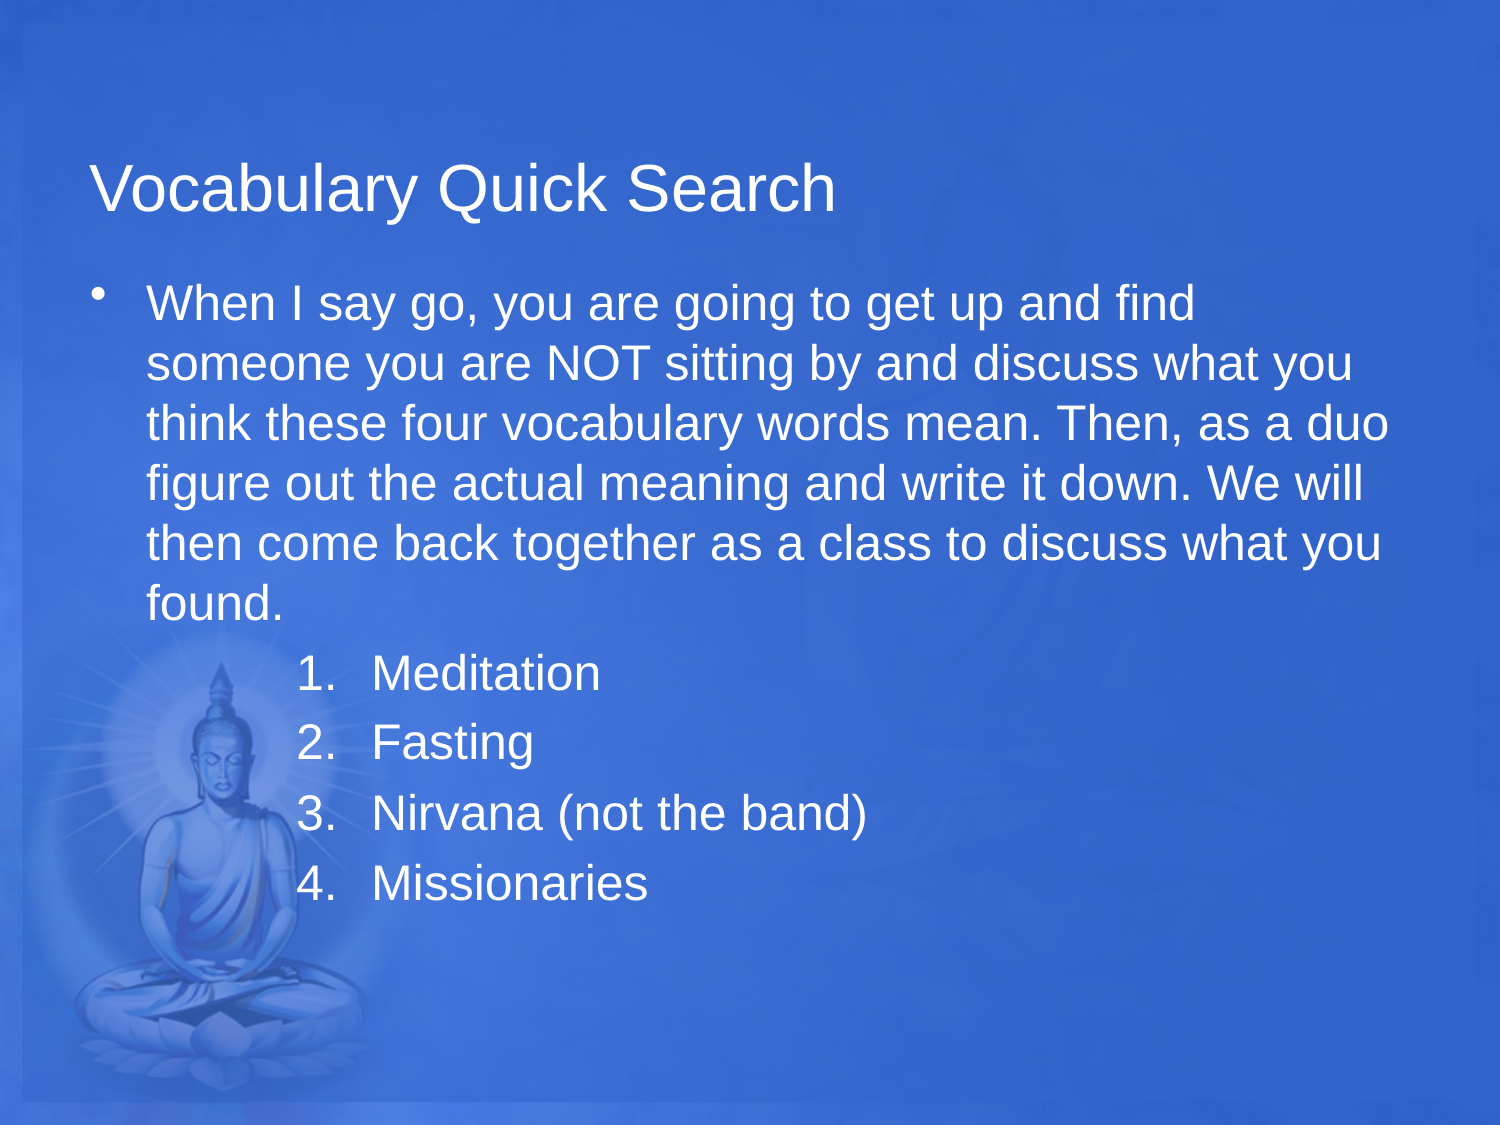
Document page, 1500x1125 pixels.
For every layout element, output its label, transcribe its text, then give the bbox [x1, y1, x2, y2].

title Vocabulary Quick Search [74, 45, 1425, 233]
list When I say go, you are going to get up and find someone you are NOT sitting by and discuss what you think these four vocabulary words mean. Then, as a duo figure out the actual meaning and write it down. We will then come back together as a class to discuss what you found. Meditation Fasting Nirvana (not the band) Missionaries [74, 262, 1425, 1005]
picture [0, 0, 1500, 1125]
